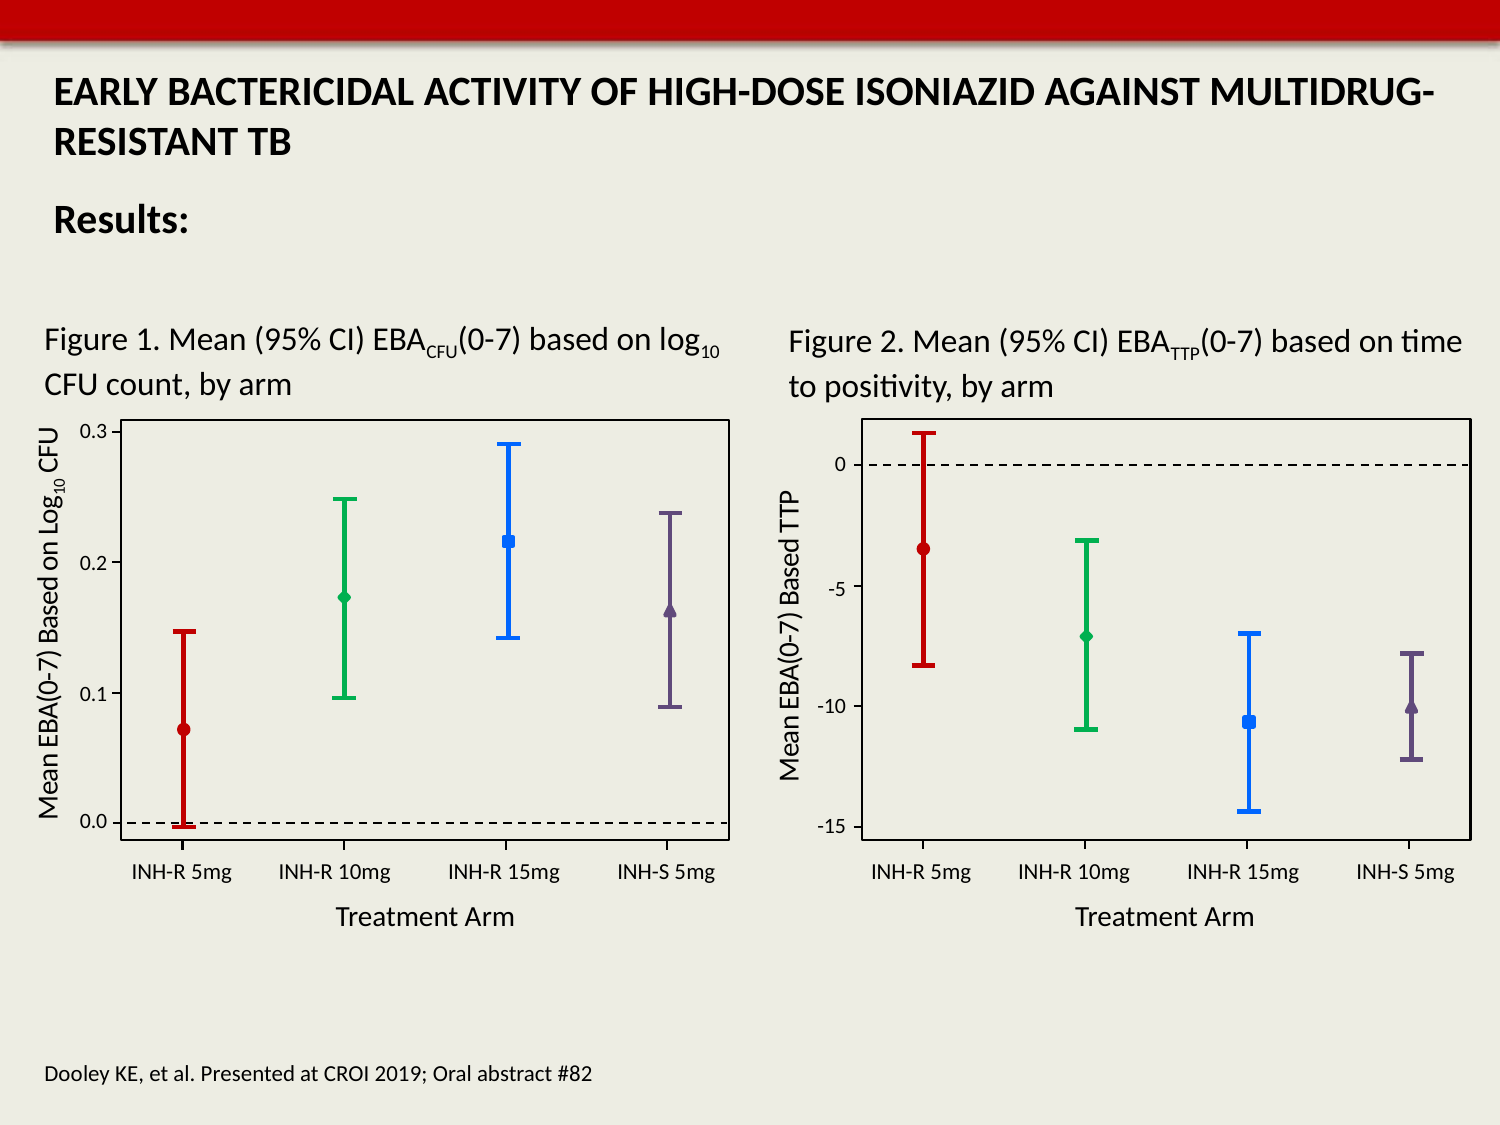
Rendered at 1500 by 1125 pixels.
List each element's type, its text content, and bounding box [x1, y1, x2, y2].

list Results: [38, 184, 1447, 254]
footer Dooley KE, et al. Presented at CROI 2019; Oral abstract #82 [29, 1042, 1471, 1103]
picture [0, 0, 1500, 1125]
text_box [20, 309, 751, 941]
title EARLY BACTERICIDAL ACTIVITY OF HIGH-DOSE ISONIAZID AGAINST MULTIDRUG-RESISTANT TB [38, 42, 1468, 185]
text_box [761, 311, 1495, 941]
